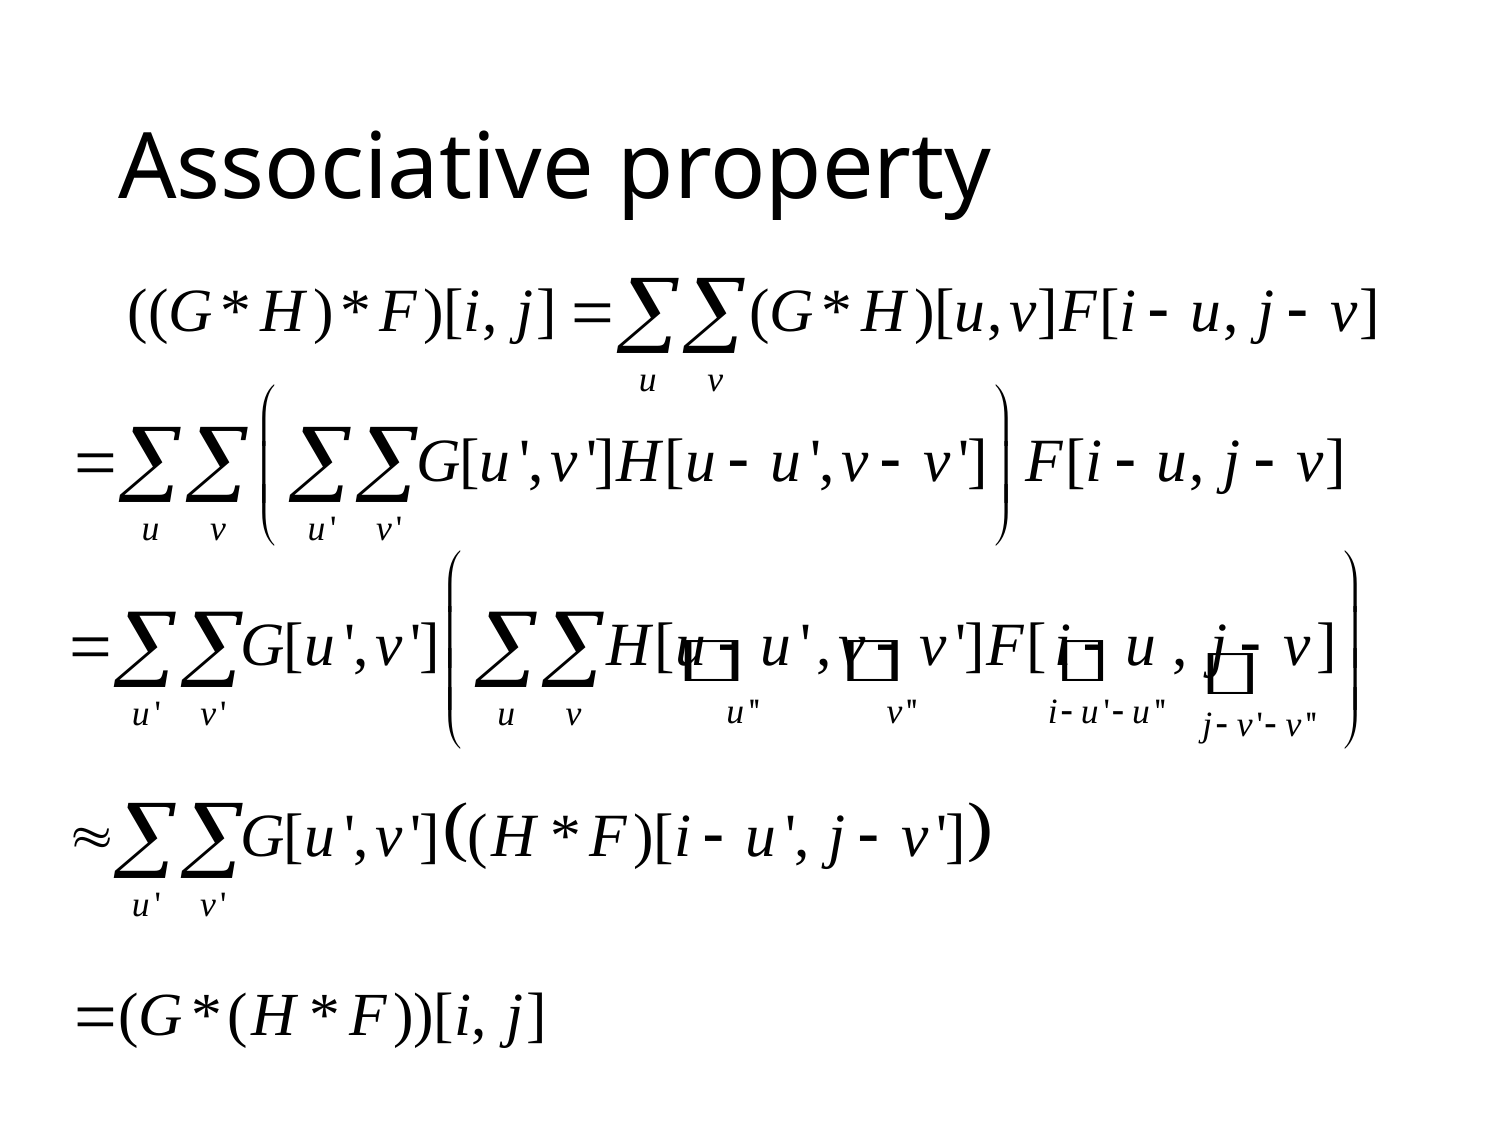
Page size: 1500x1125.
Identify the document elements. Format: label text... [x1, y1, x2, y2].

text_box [119, 229, 1390, 404]
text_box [56, 753, 1010, 929]
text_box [56, 537, 1384, 763]
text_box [62, 373, 1364, 537]
title Associative property [103, 59, 1397, 278]
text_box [62, 979, 559, 1062]
